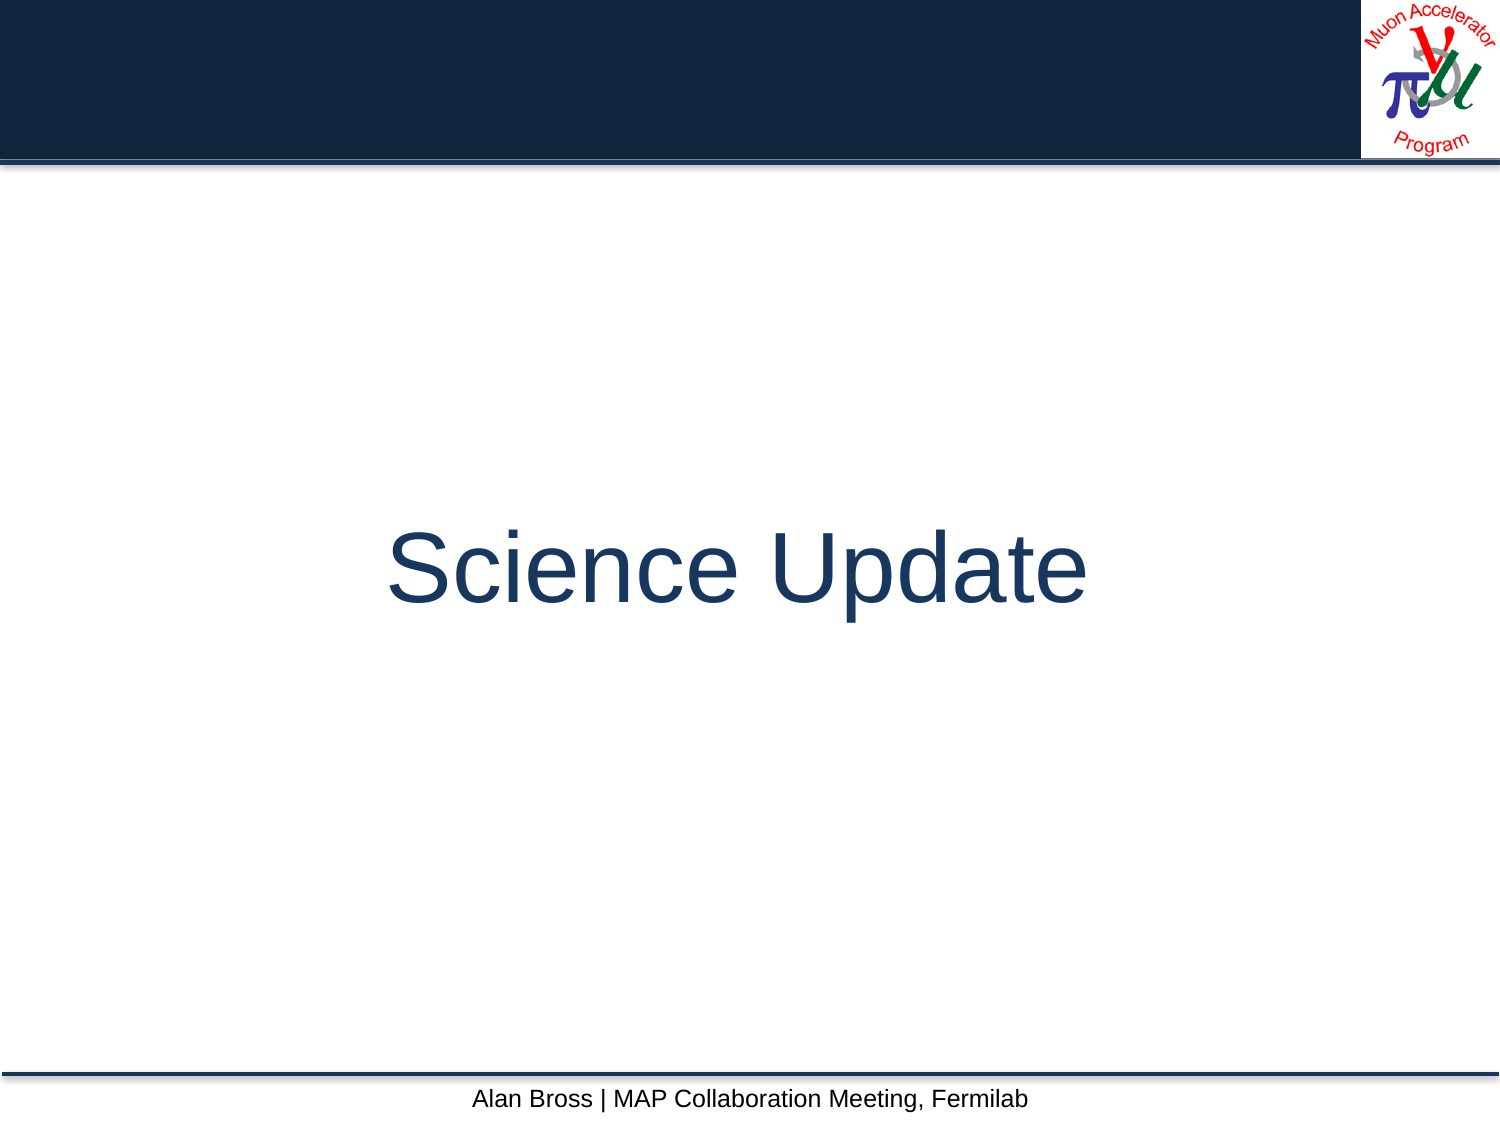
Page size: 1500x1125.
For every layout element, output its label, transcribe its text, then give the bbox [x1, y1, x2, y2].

picture [1360, 0, 1500, 159]
title Science Update [101, 391, 1376, 735]
